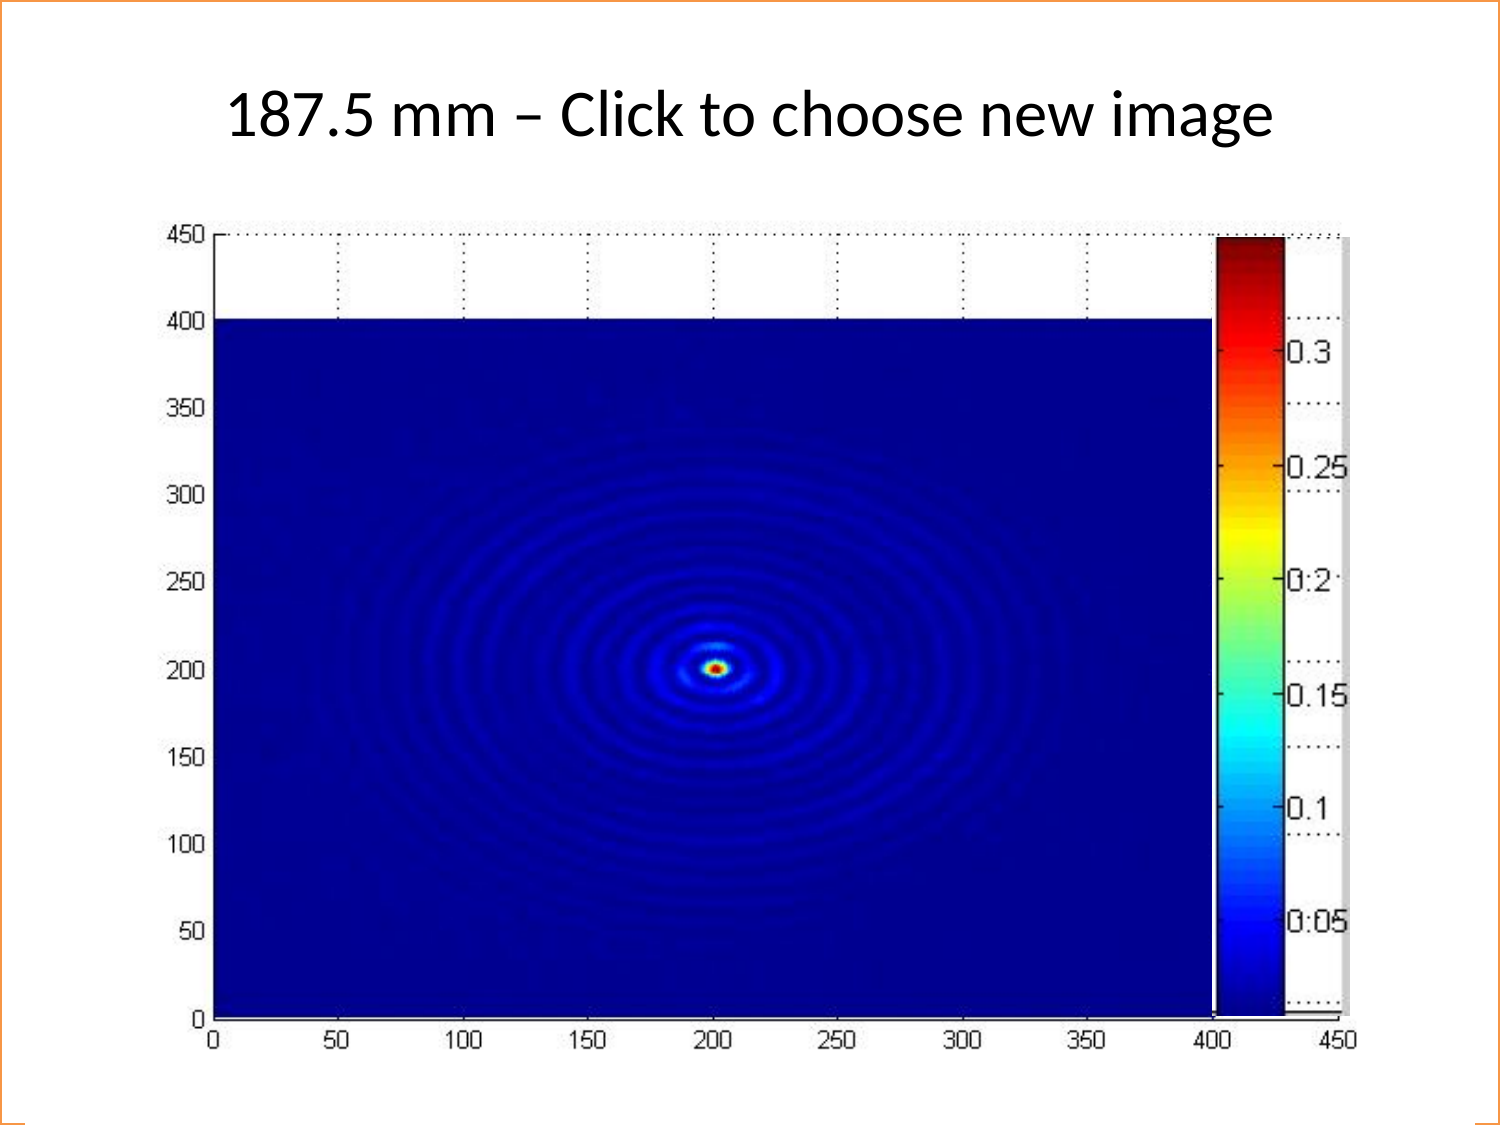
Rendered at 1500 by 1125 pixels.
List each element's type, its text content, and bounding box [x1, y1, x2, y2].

picture [25, 162, 1475, 1125]
text_box [0, 0, 1500, 1125]
list 187.5 mm – Click to choose new image [75, 62, 1425, 160]
